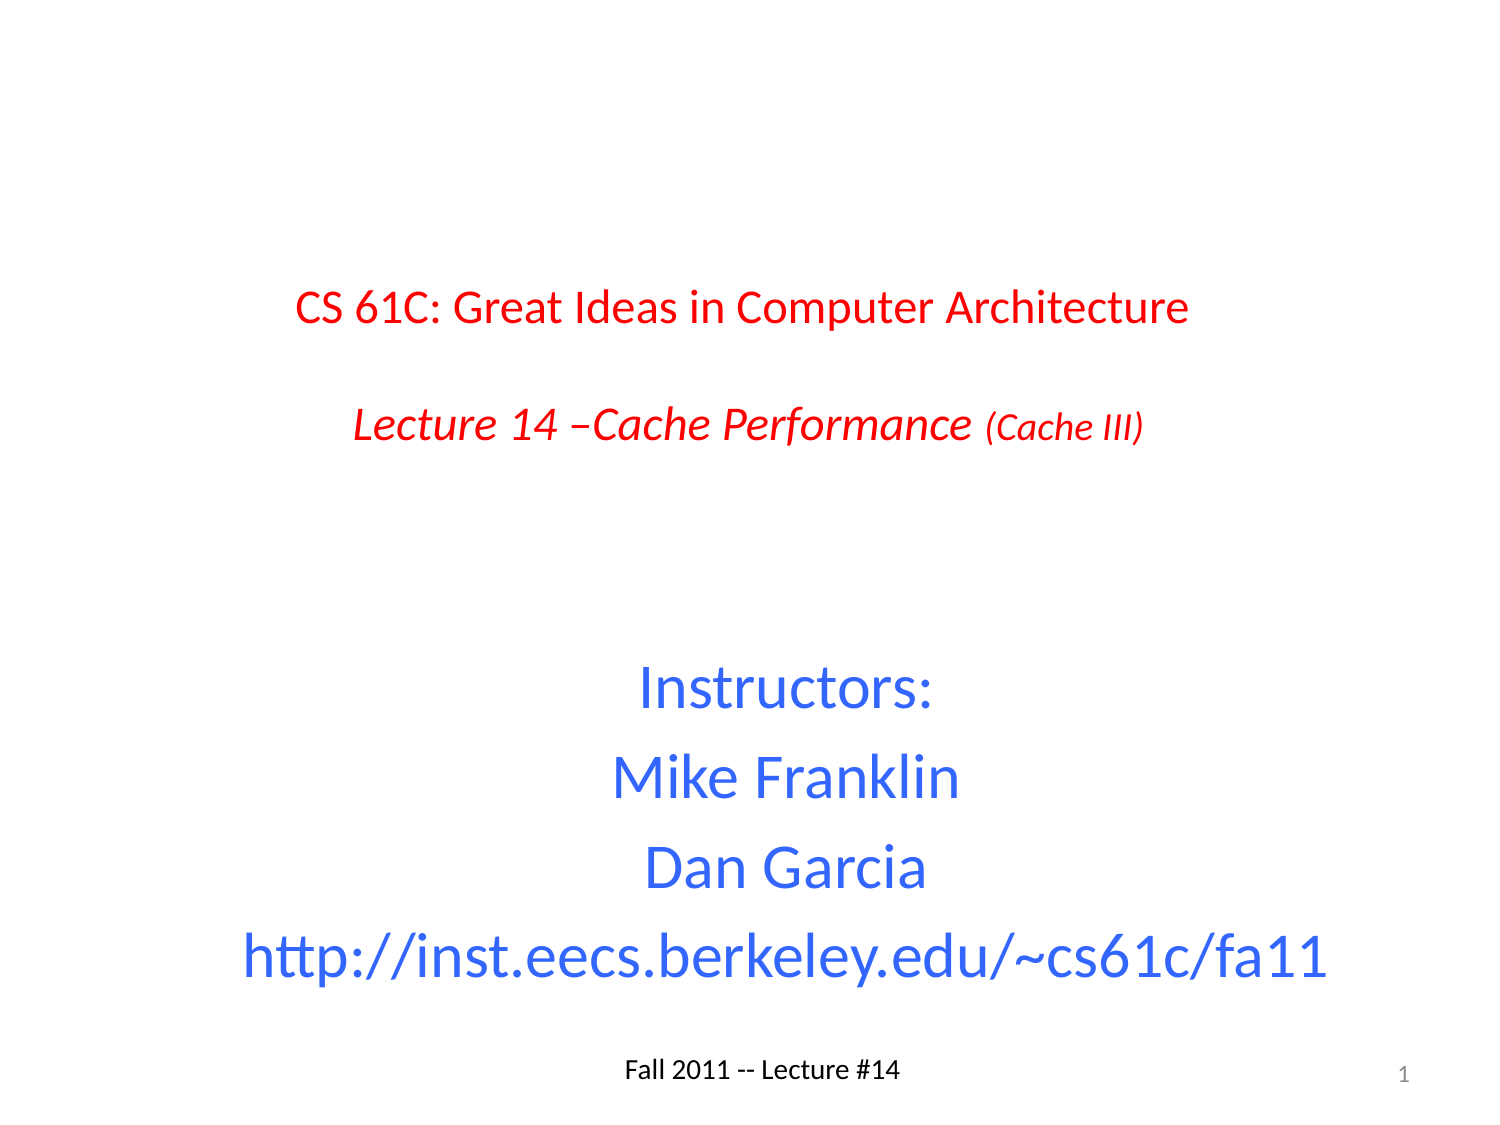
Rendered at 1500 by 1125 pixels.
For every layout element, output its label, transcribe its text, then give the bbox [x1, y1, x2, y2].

slide_number 1 [1074, 1042, 1425, 1103]
title CS 61C: Great Ideas in Computer Architecture Lecture 14 –Cache Performance (Cache III) [110, 266, 1386, 508]
subtitle Instructors: Mike Franklin Dan Garcia http://inst.eecs.berkeley.edu/~cs61c/fa11 [225, 637, 1348, 1006]
